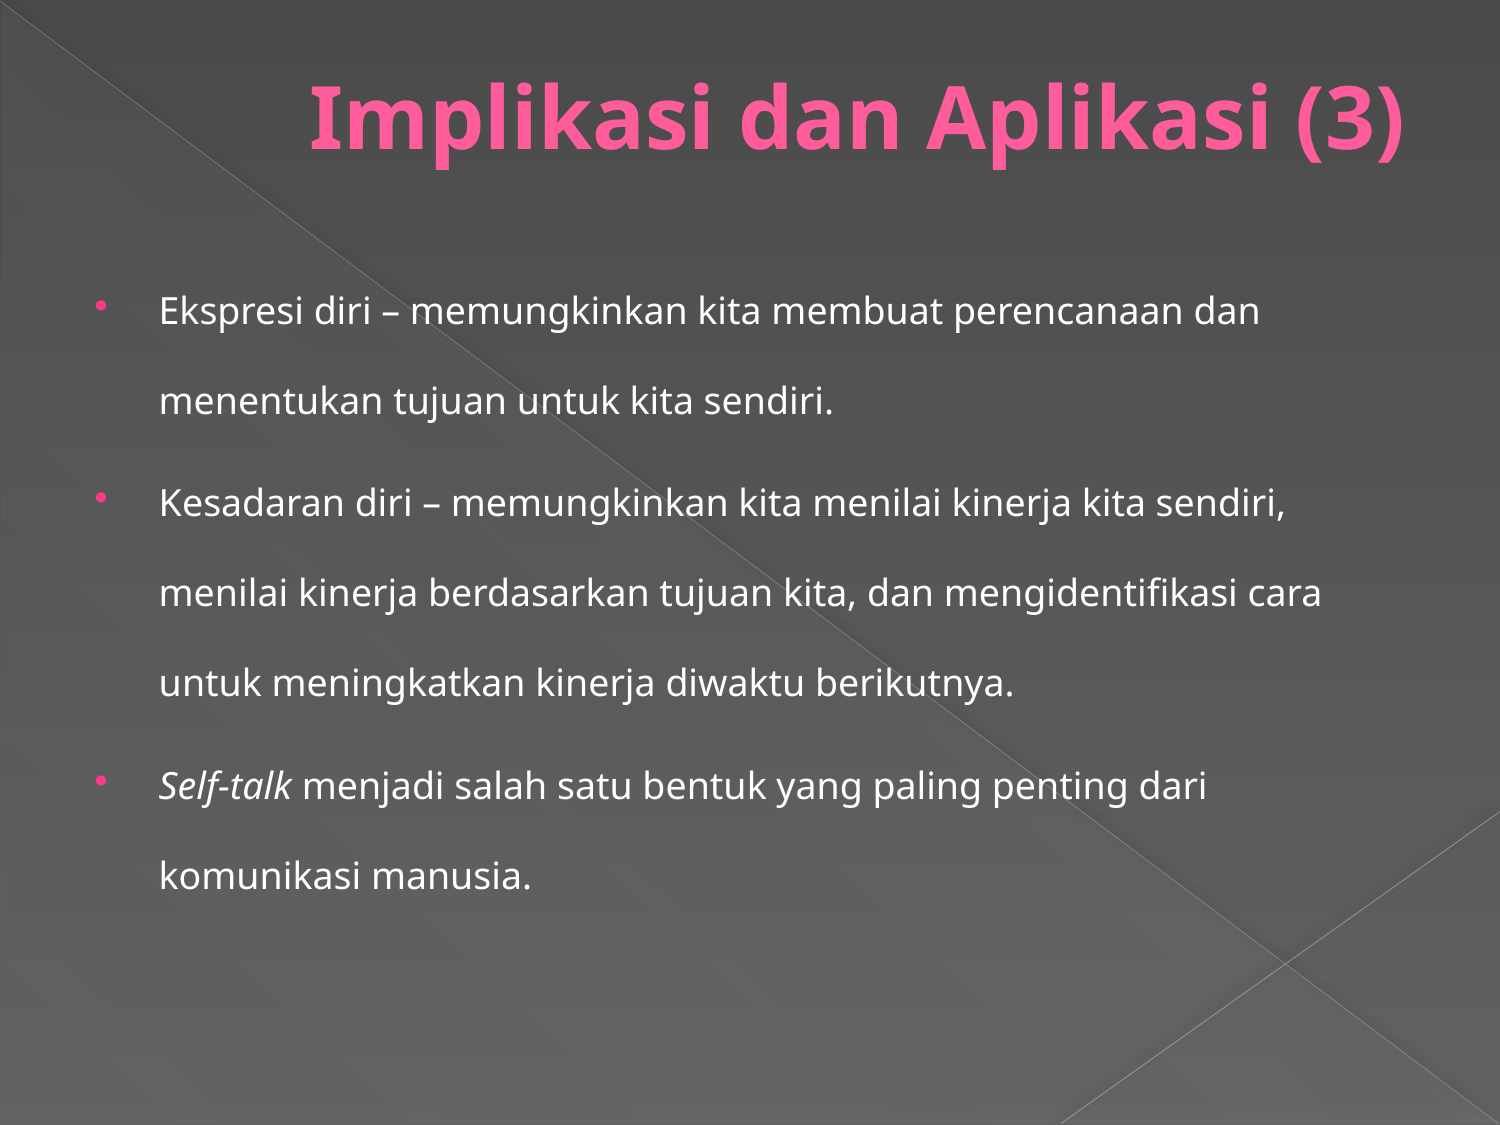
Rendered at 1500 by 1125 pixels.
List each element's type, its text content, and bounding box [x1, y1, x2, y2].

title Implikasi dan Aplikasi (3) [70, 0, 1421, 230]
list Ekspresi diri – memungkinkan kita membuat perencanaan dan menentukan tujuan untuk kita sendiri. Kesadaran diri – memungkinkan kita menilai kinerja kita sendiri, menilai kinerja berdasarkan tujuan kita, dan mengidentifikasi cara untuk meningkatkan kinerja diwaktu berikutnya. Self-talk menjadi salah satu bentuk yang paling penting dari komunikasi manusia. [70, 234, 1421, 938]
